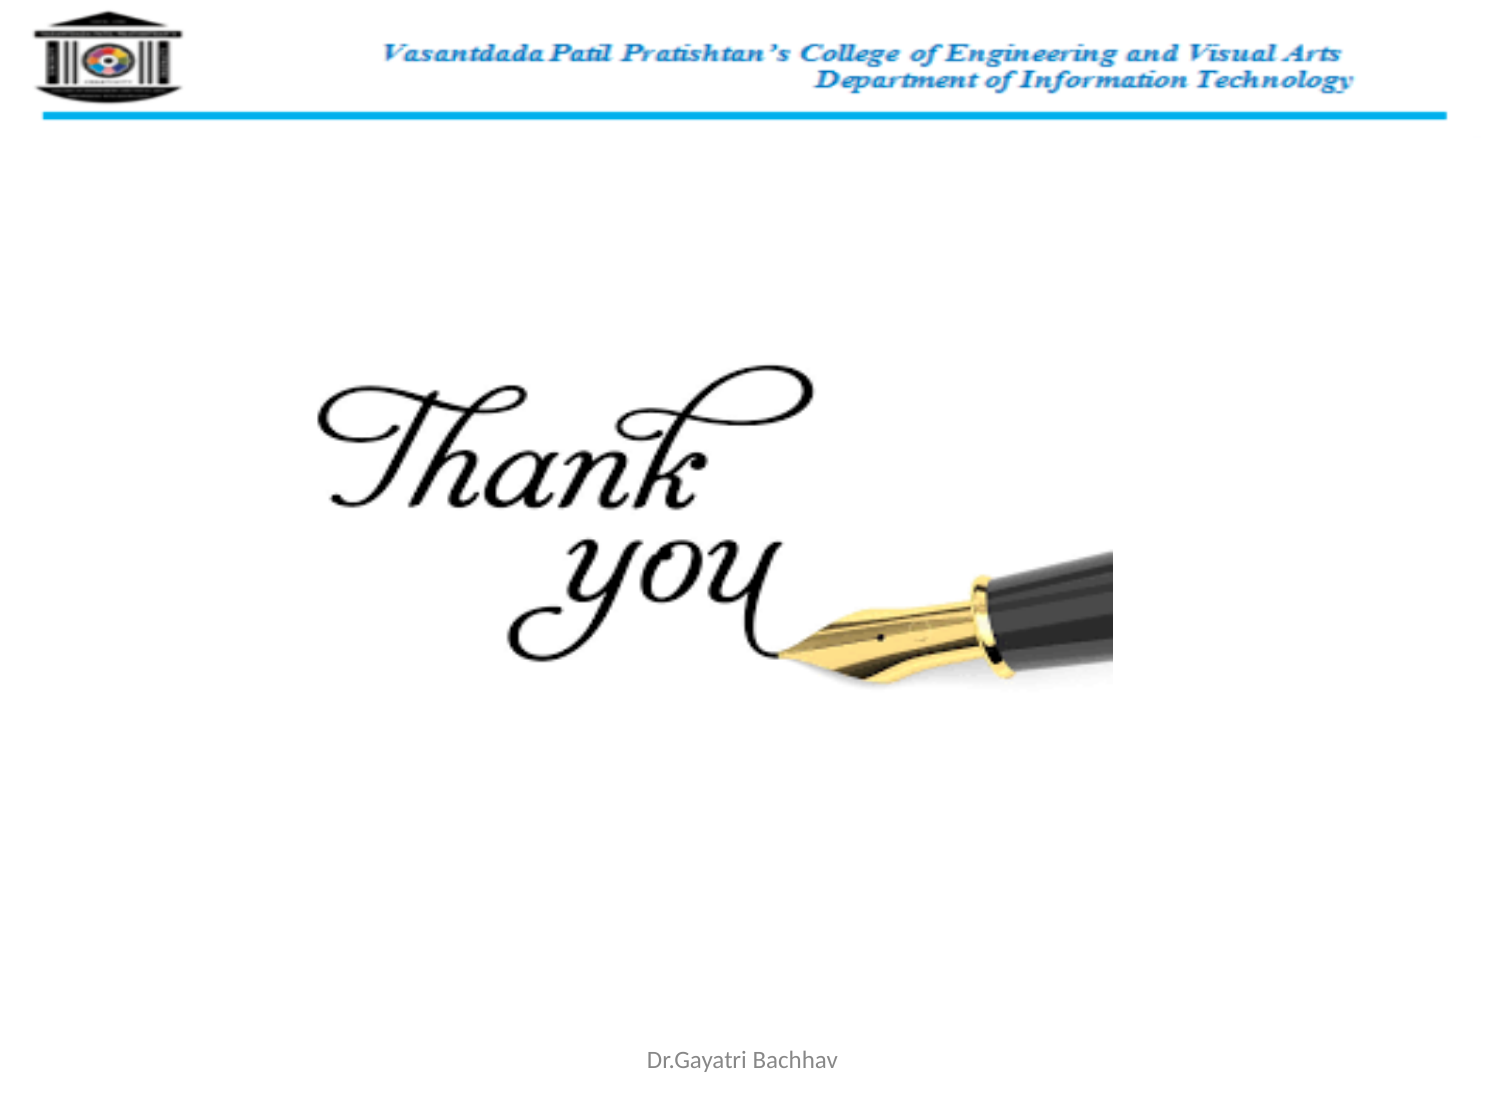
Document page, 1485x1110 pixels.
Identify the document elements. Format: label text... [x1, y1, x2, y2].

footer Dr.Gayatri Bachhav [507, 1028, 978, 1088]
picture [0, 0, 1485, 138]
picture [268, 328, 1113, 747]
